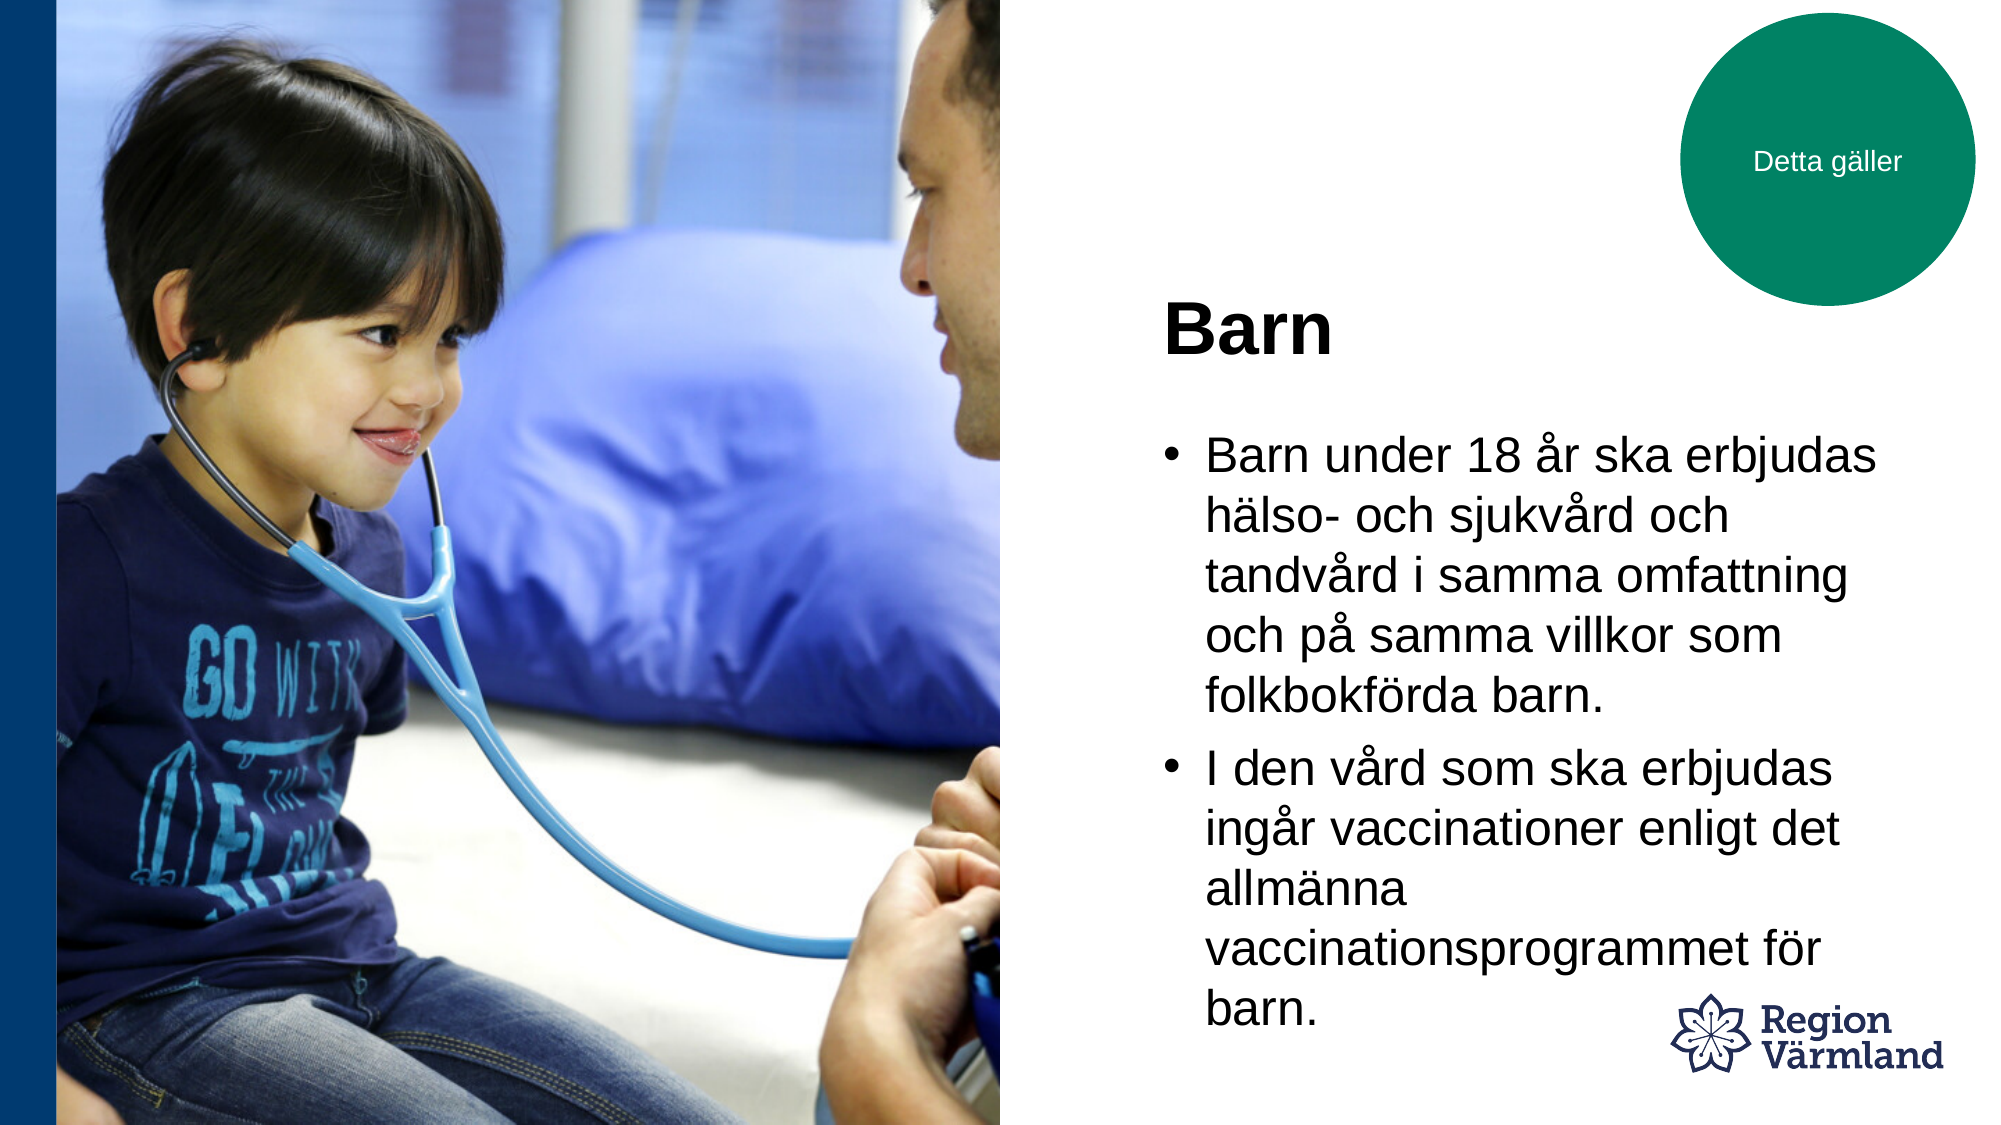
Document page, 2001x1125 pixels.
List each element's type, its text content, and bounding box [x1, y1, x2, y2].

text_box Detta gäller [1680, 12, 1976, 306]
title Barn [1148, 159, 1828, 377]
picture [56, 0, 1000, 1125]
picture [1670, 993, 1944, 1073]
list Barn under 18 år ska erbjudas hälso- och sjukvård och tandvård i samma omfattning och på samma villkor som folkbokförda barn. I den vård som ska erbjudas ingår vaccinationer enligt det allmänna vaccinationsprogrammet för barn. [1148, 415, 1897, 947]
